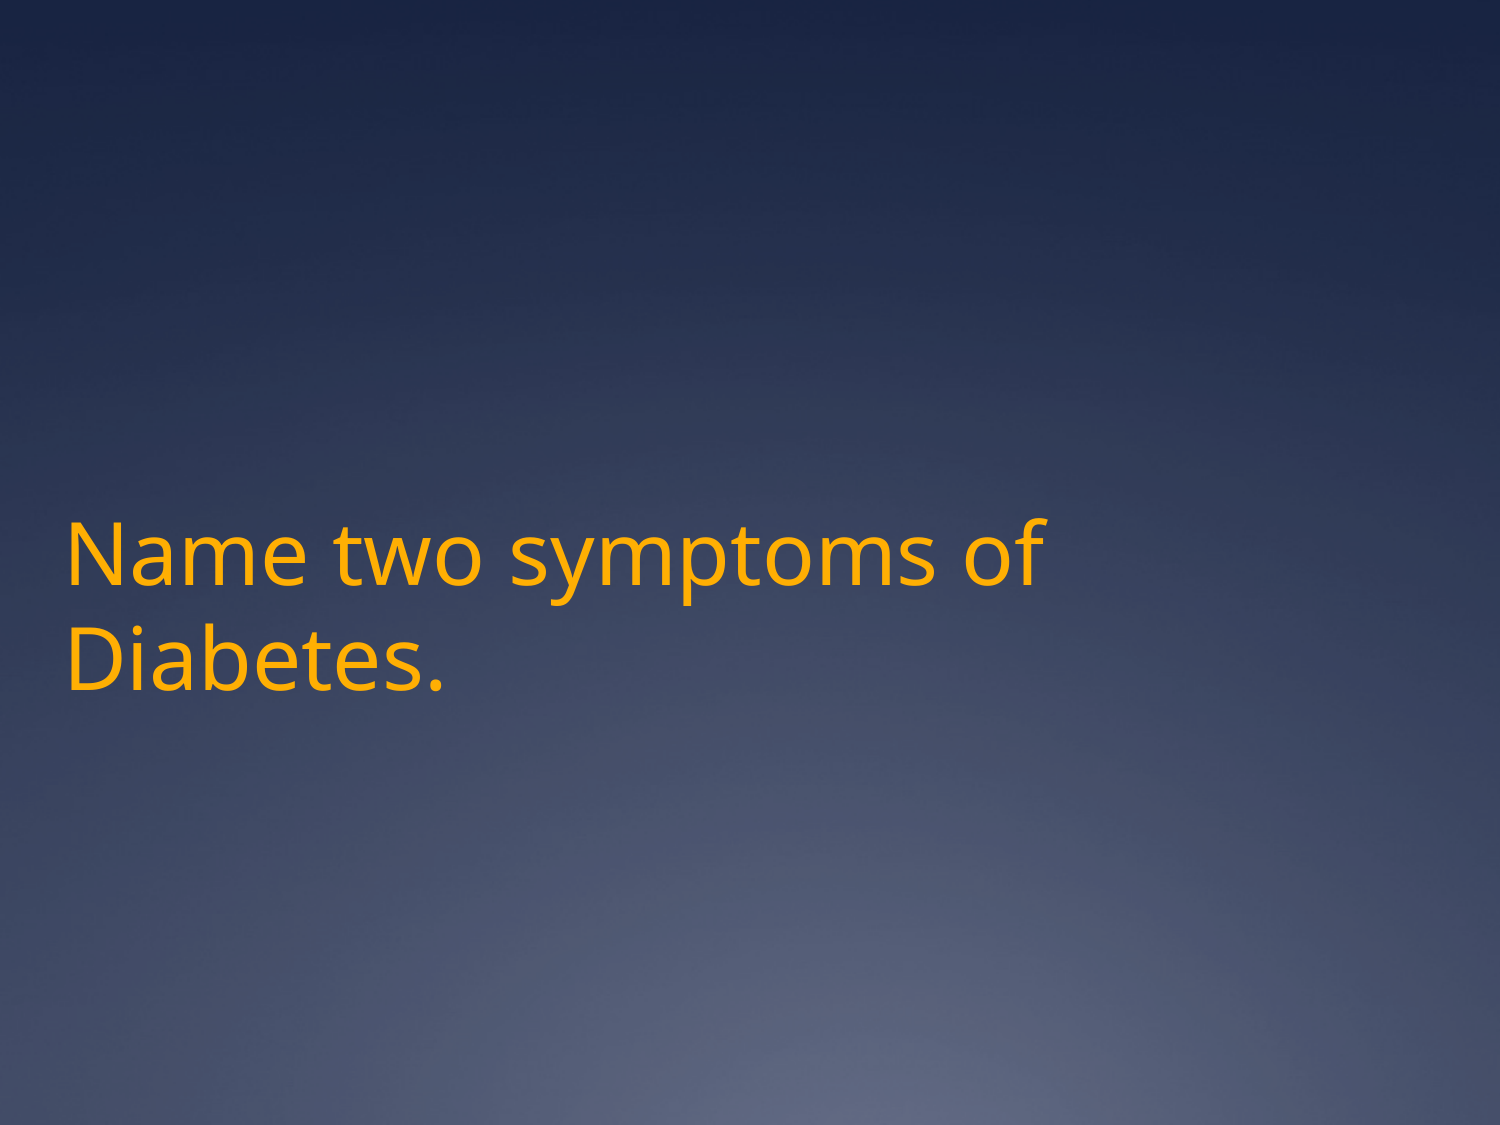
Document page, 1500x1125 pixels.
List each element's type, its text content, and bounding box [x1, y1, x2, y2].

list Name two symptoms of Diabetes. [63, 411, 1434, 709]
